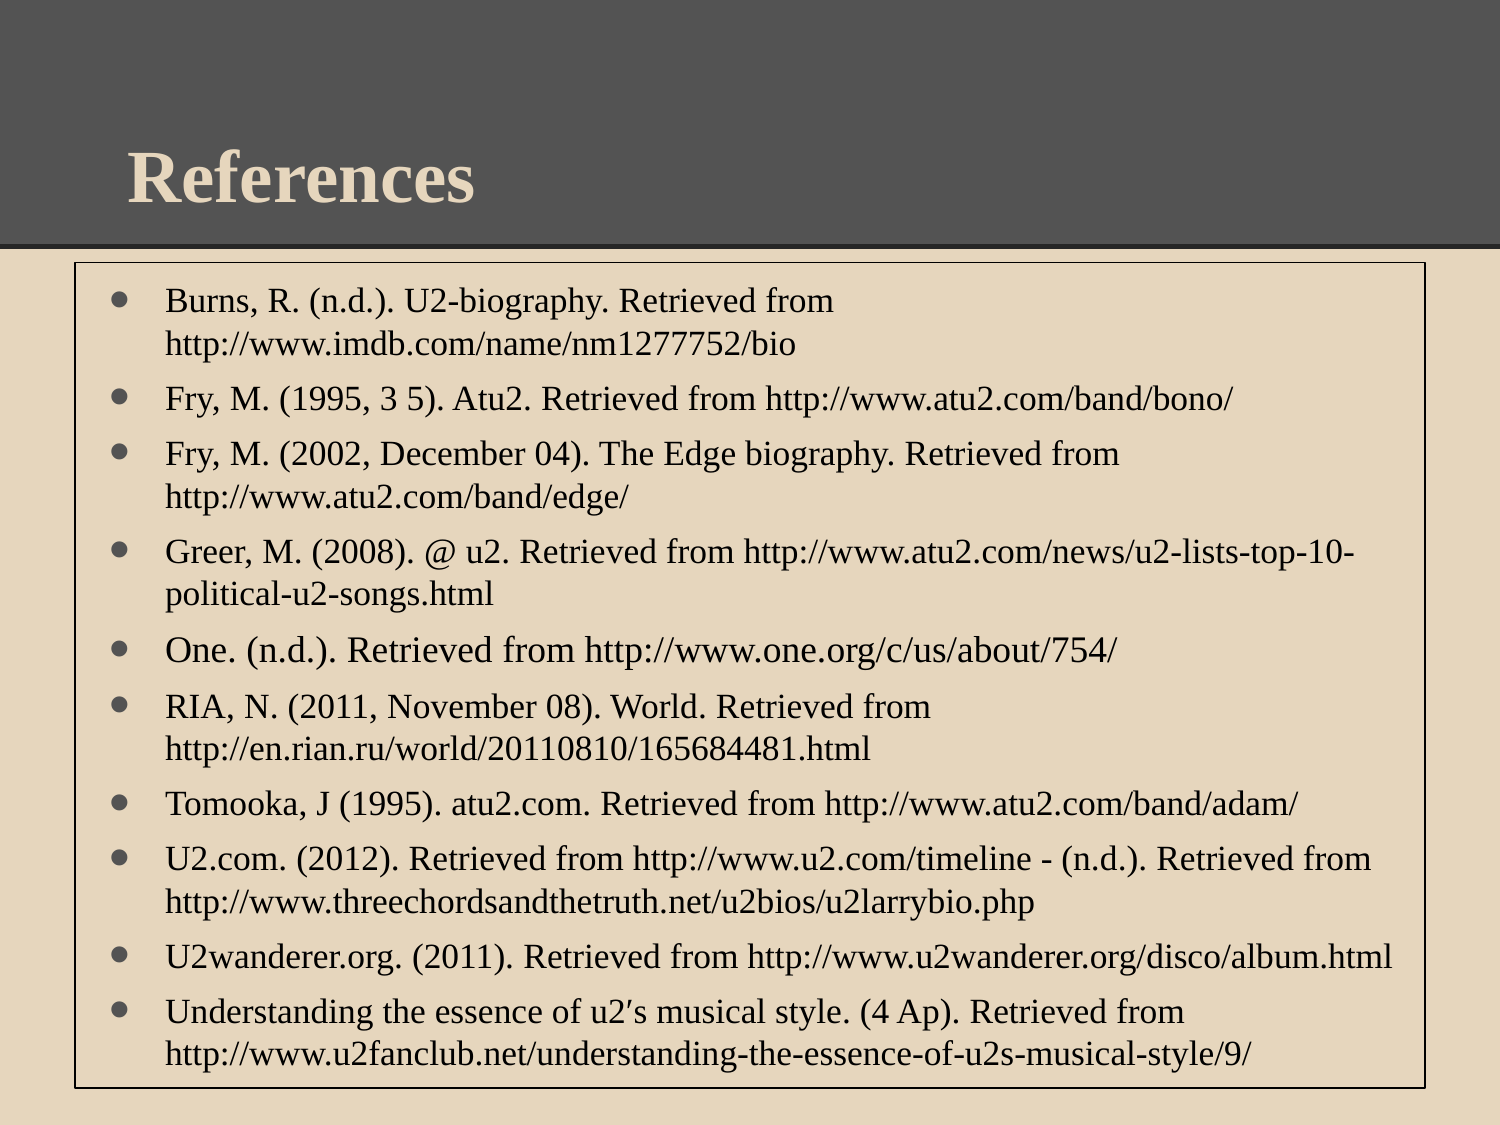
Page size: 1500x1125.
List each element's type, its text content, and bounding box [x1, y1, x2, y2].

title References [75, 14, 1425, 233]
list Burns, R. (n.d.). U2-biography. Retrieved from http://www.imdb.com/name/nm1277752/bio Fry, M. (1995, 3 5). Atu2. Retrieved from http://www.atu2.com/band/bono/ Fry, M. (2002, December 04). The Edge biography. Retrieved from http://www.atu2.com/band/edge/ Greer, M. (2008). @ u2. Retrieved from http://www.atu2.com/news/u2-lists-top-10-political-u2-songs.html One. (n.d.). Retrieved from http://www.one.org/c/us/about/754/ RIA, N. (2011, November 08). World. Retrieved from http://en.rian.ru/world/20110810/165684481.html Tomooka, J (1995). atu2.com. Retrieved from http://www.atu2.com/band/adam/ U2.com. (2012). Retrieved from http://www.u2.com/timeline - (n.d.). Retrieved from http://www.threechordsandthetruth.net/u2bios/u2larrybio.php U2wanderer.org. (2011). Retrieved from http://www.u2wanderer.org/disco/album.html Understanding the essence of u2′s musical style. (4 Ap). Retrieved from http://www.u2fanclub.net/understanding-the-essence-of-u2s-musical-style/9/ [75, 262, 1425, 1089]
